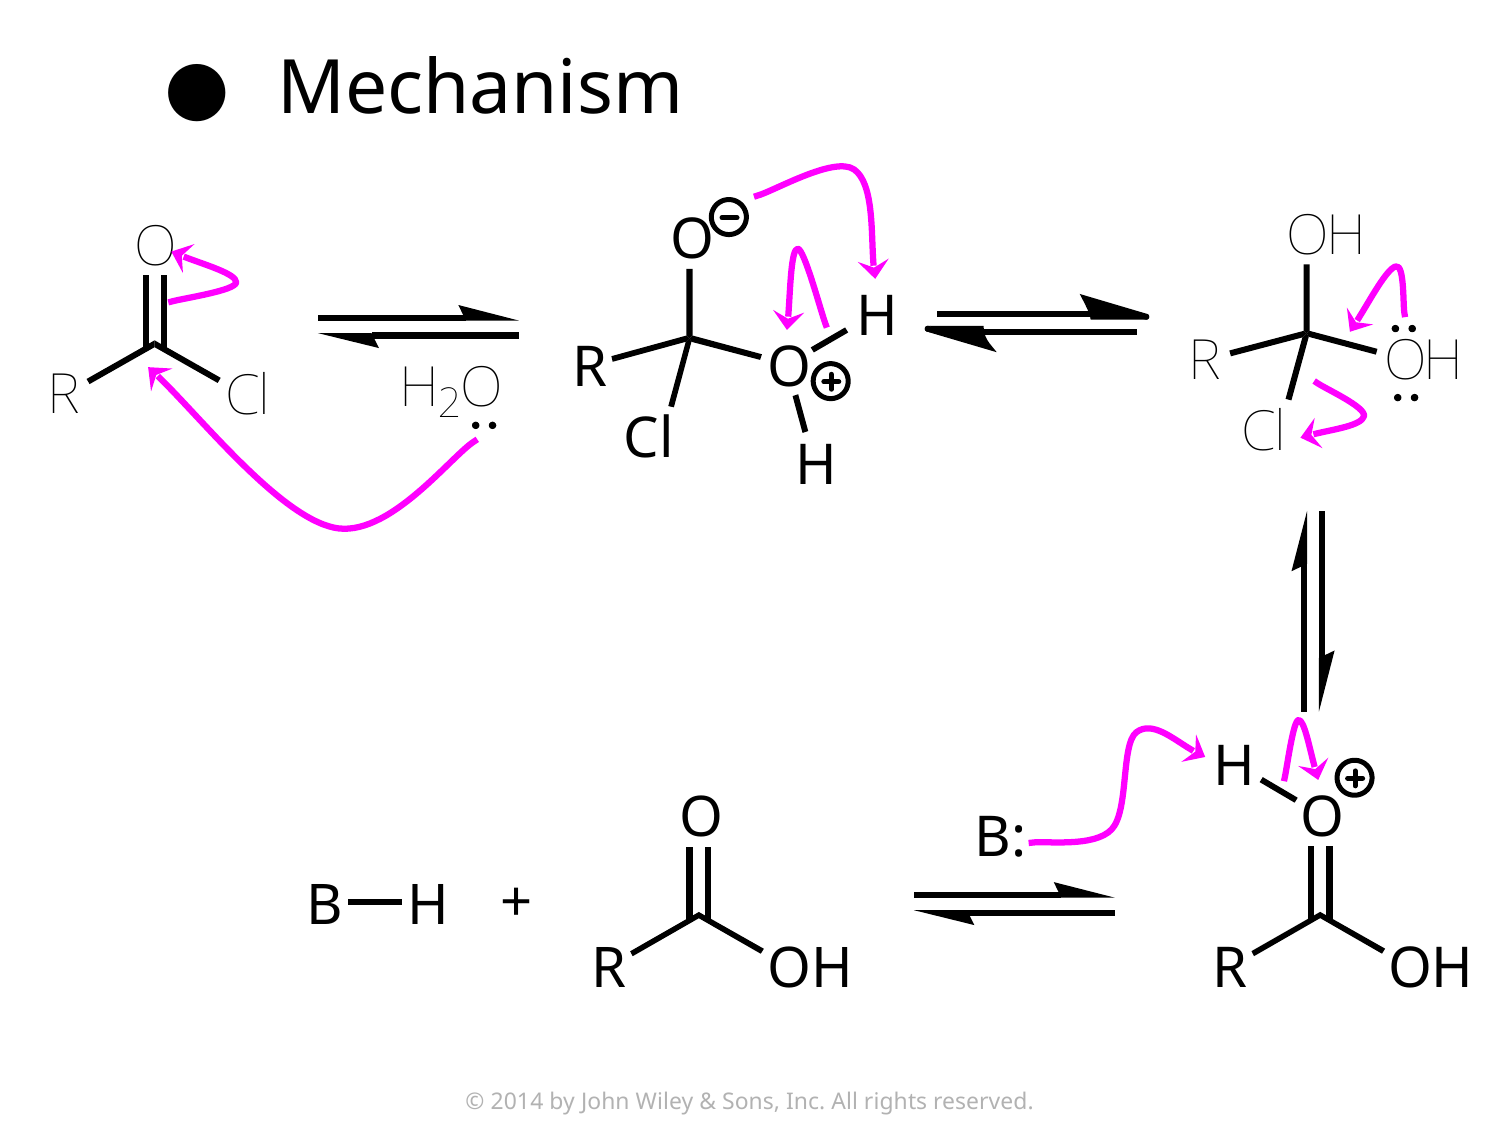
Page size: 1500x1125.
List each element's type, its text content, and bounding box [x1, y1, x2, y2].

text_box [304, 184, 897, 491]
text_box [40, 218, 506, 440]
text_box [971, 809, 1028, 863]
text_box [304, 789, 1129, 995]
text_box [1123, 728, 1205, 794]
footer © 2014 by John Wiley & Sons, Inc. All rights reserved. [343, 1065, 1157, 1125]
text_box Mechanism [36, 30, 1459, 161]
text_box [1210, 497, 1469, 995]
text_box [227, 449, 411, 529]
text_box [924, 207, 1471, 468]
text_box [786, 166, 864, 183]
